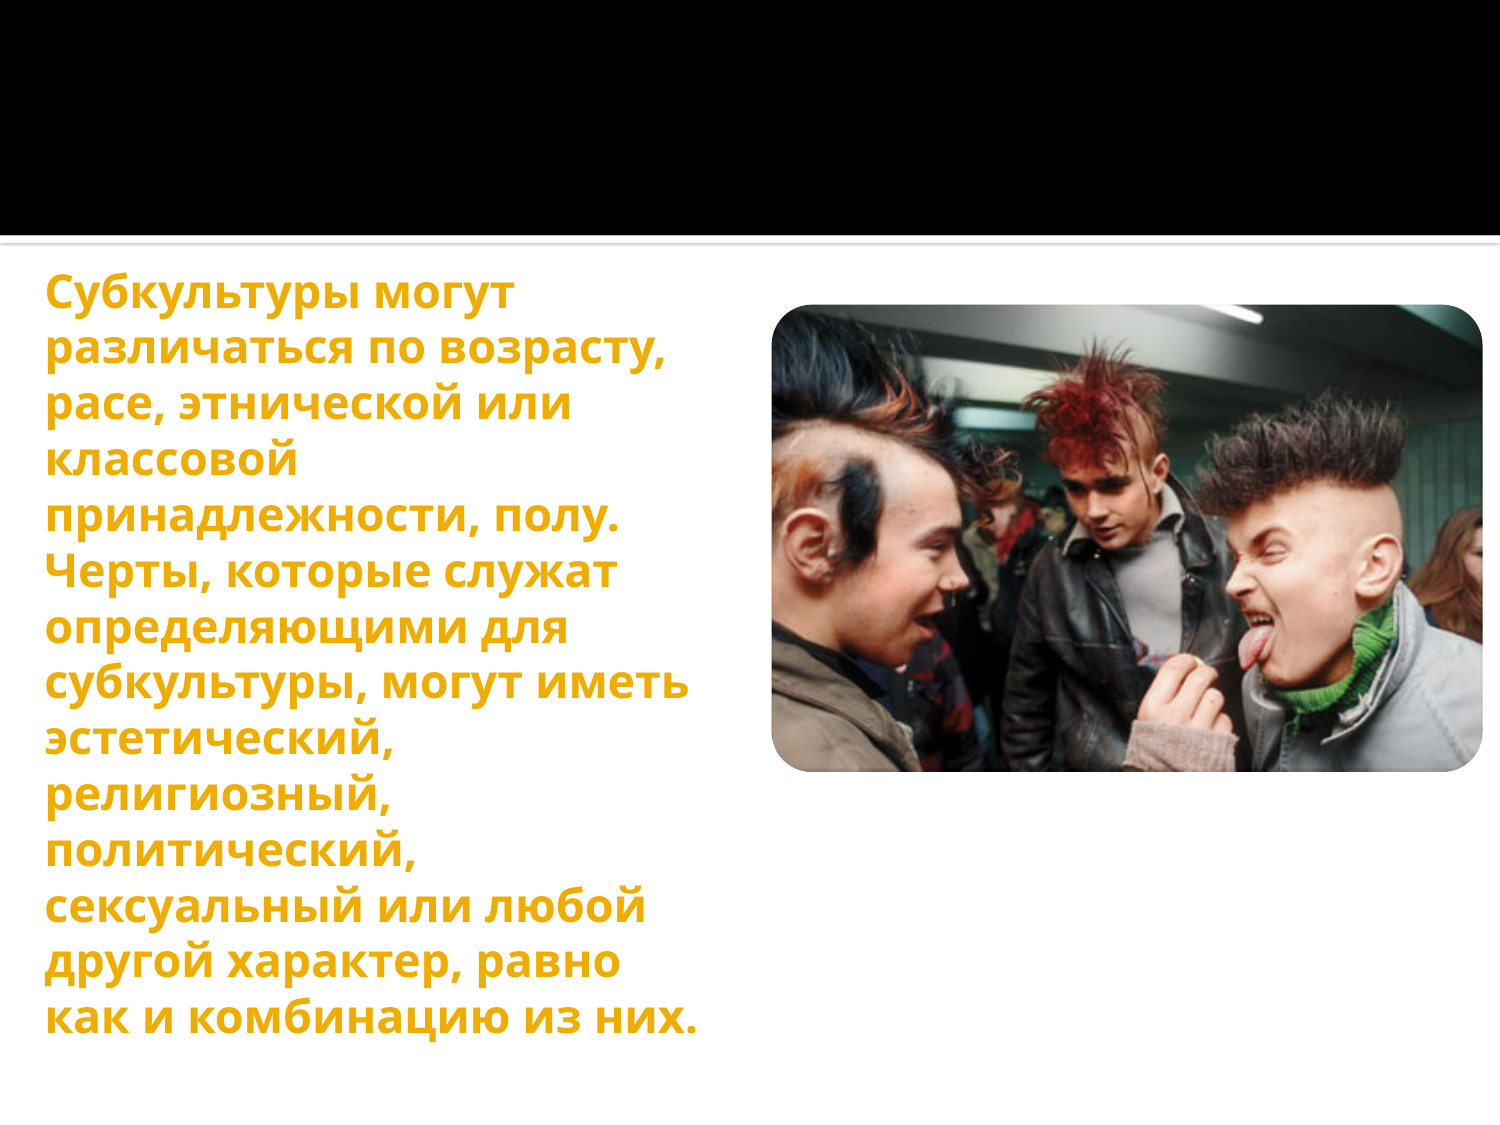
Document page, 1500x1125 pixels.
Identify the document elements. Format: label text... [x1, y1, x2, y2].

title Субкультуры могут различаться по возрасту, расе, этнической или классовой принадлежности, полу. Черты, которые служат определяющими для субкультуры, могут иметь эстетический, религиозный, политический, сексуальный или любой другой характер, равно как и комбинацию из них. [29, 234, 715, 1071]
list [771, 304, 1483, 773]
